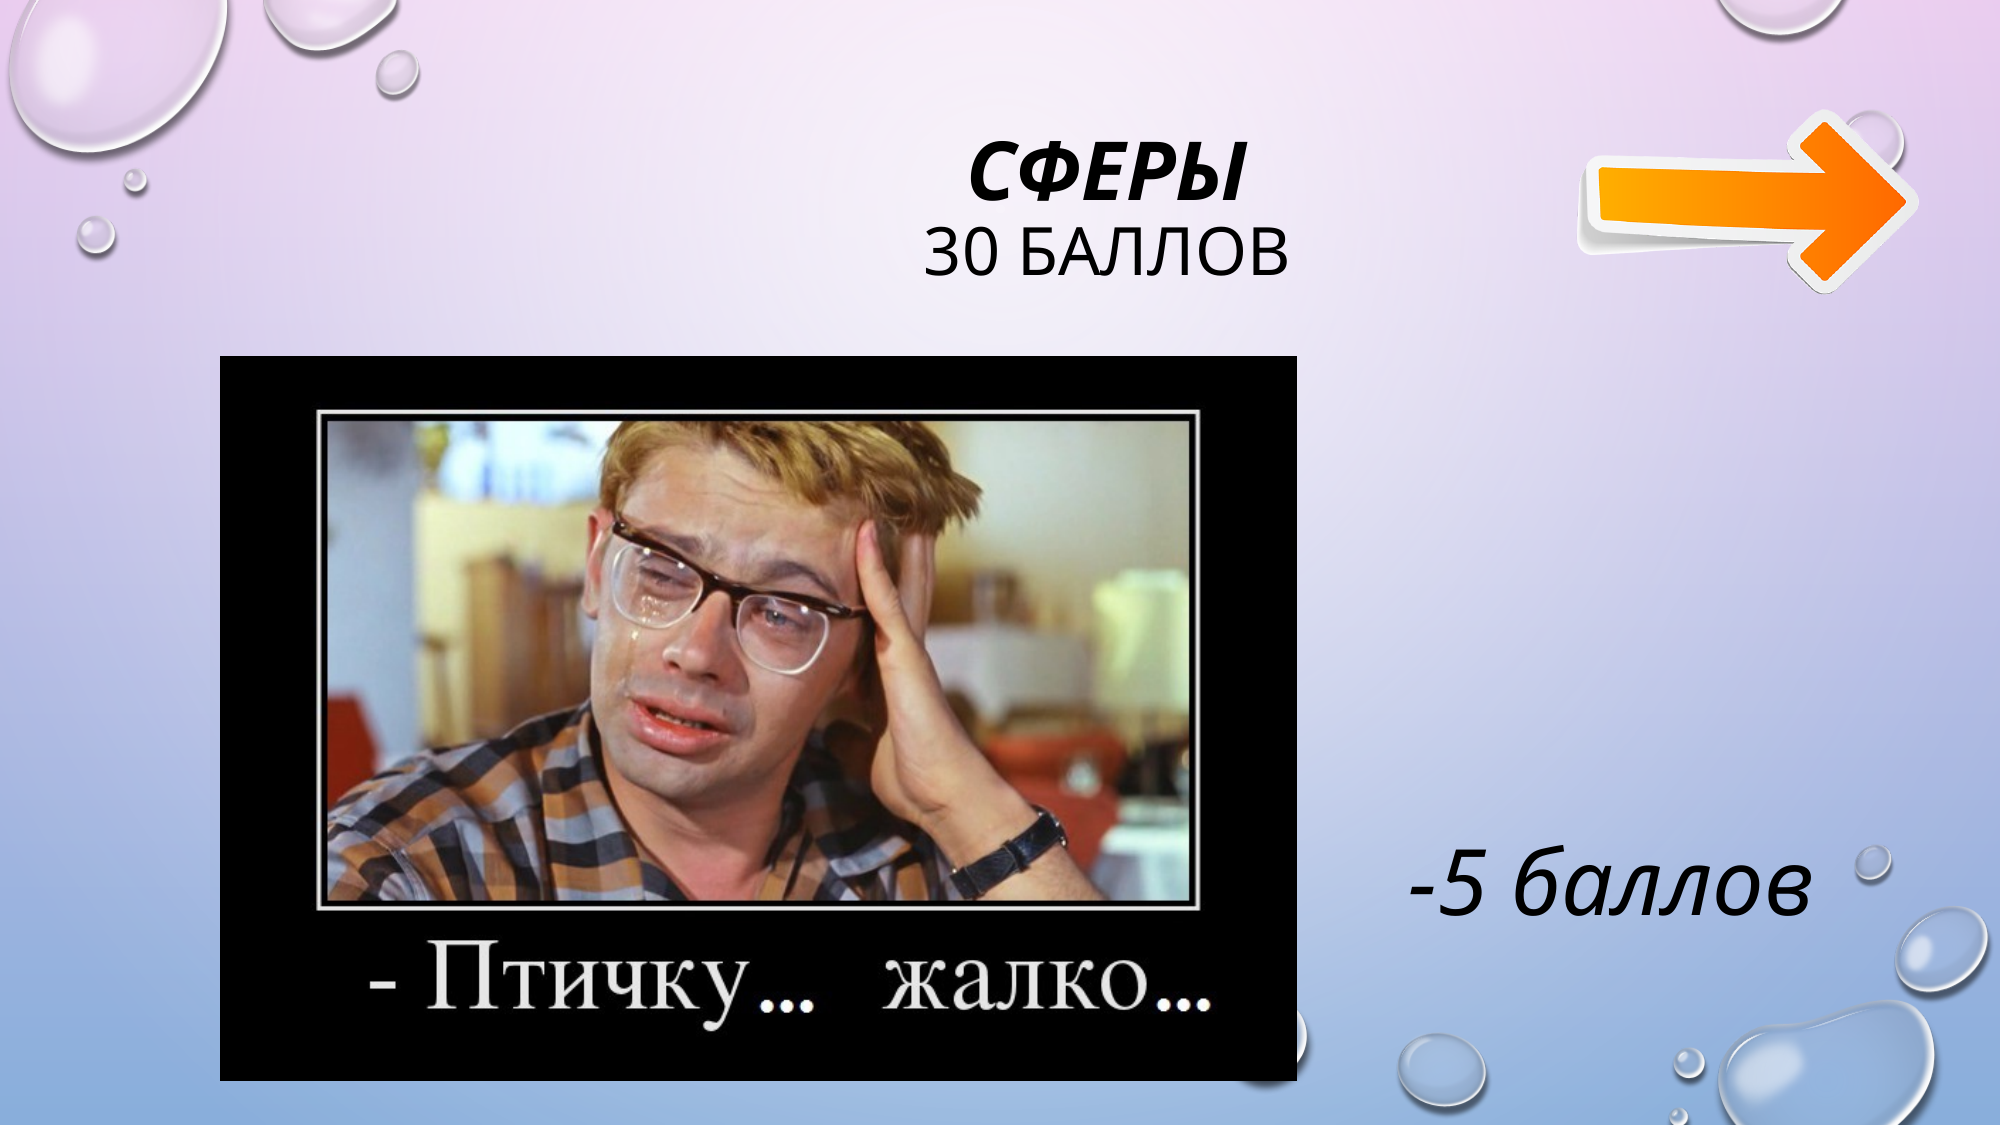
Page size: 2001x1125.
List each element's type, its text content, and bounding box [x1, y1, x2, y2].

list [220, 356, 1298, 1081]
title Сферы 30 баллов [454, 121, 1566, 299]
picture [0, 0, 2000, 1125]
text_box -5 баллов [1393, 816, 1830, 942]
